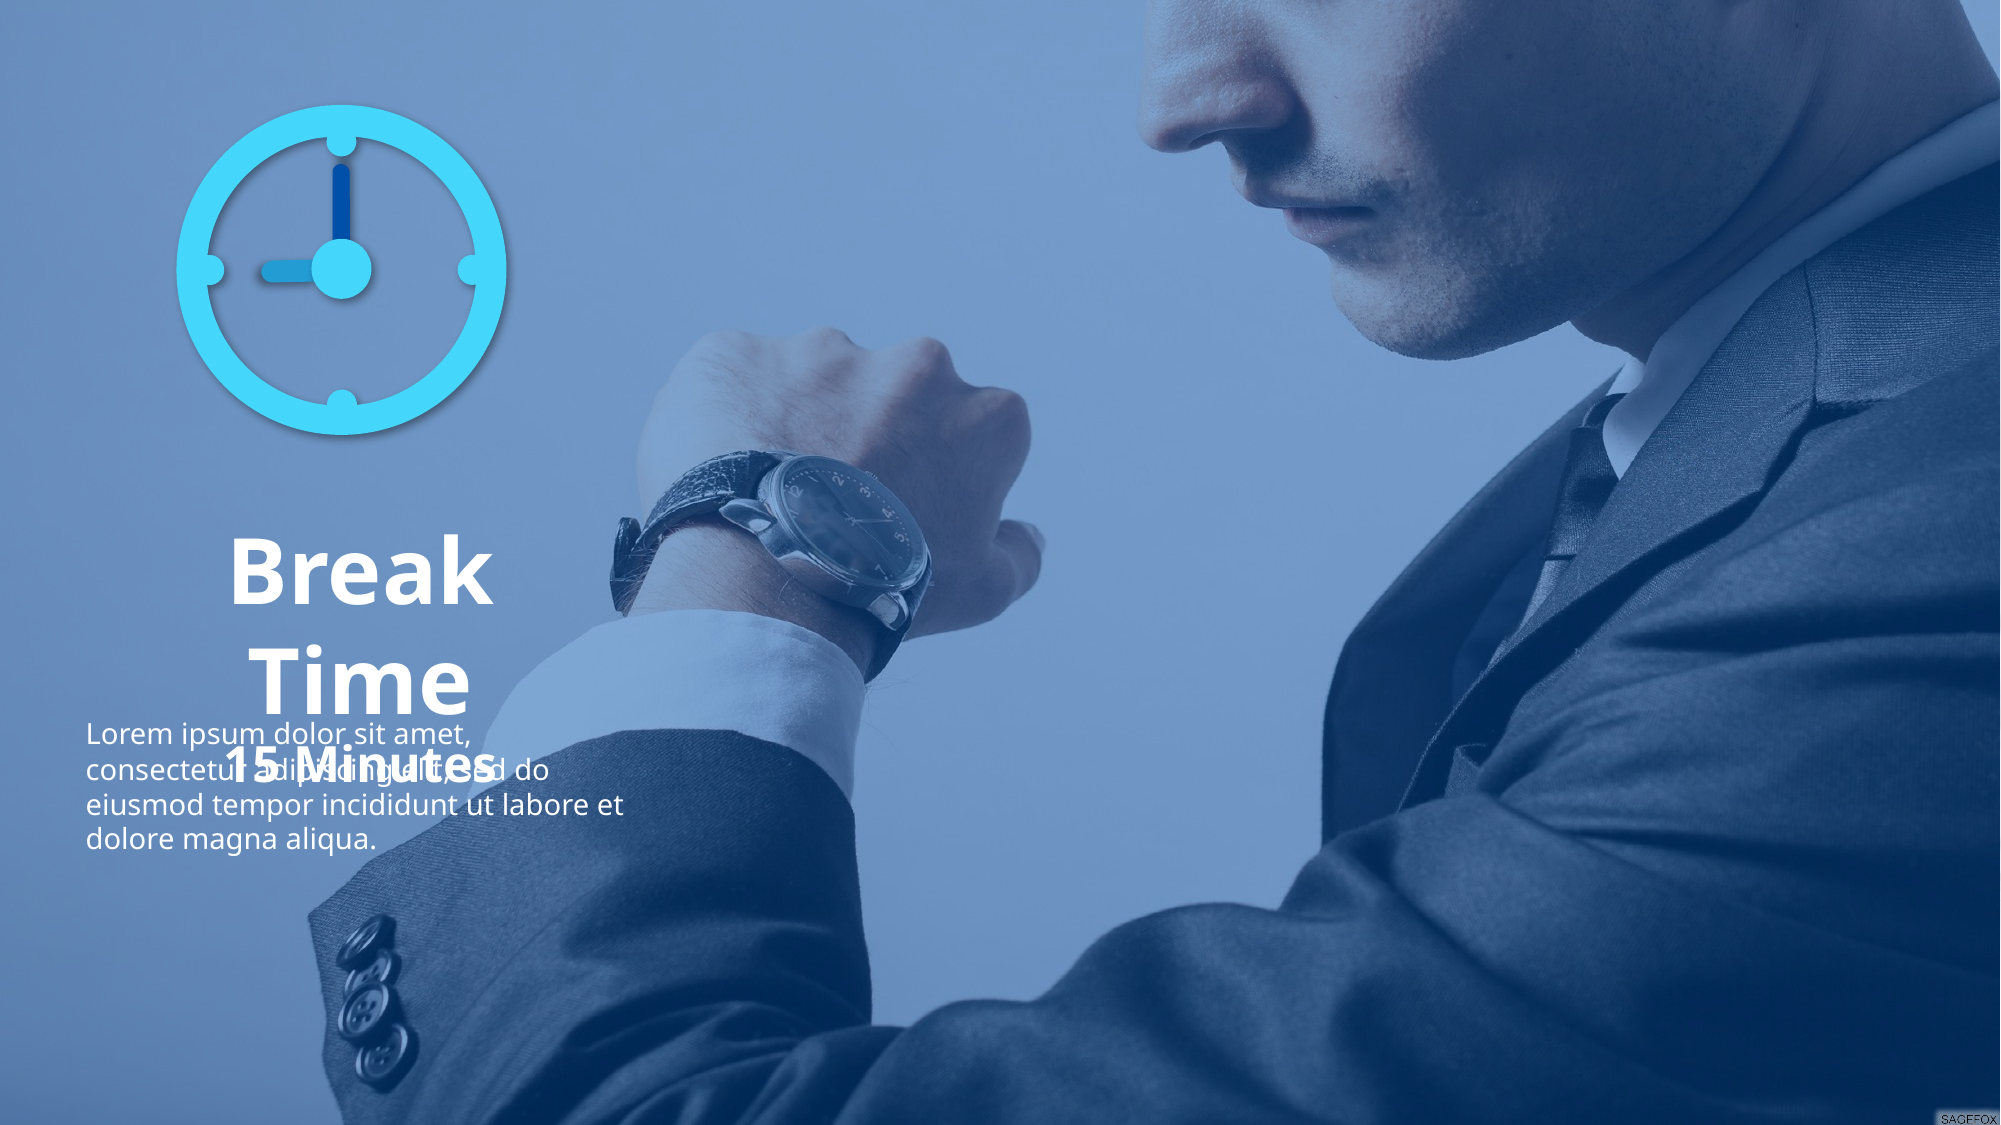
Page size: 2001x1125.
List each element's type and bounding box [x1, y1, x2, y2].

picture [1938, 1114, 1999, 1125]
text_box [0, 0, 2000, 1125]
text_box [291, 291, 379, 373]
text_box [70, 505, 641, 830]
text_box [262, 237, 431, 291]
text_box [291, 176, 379, 237]
text_box [175, 103, 508, 436]
